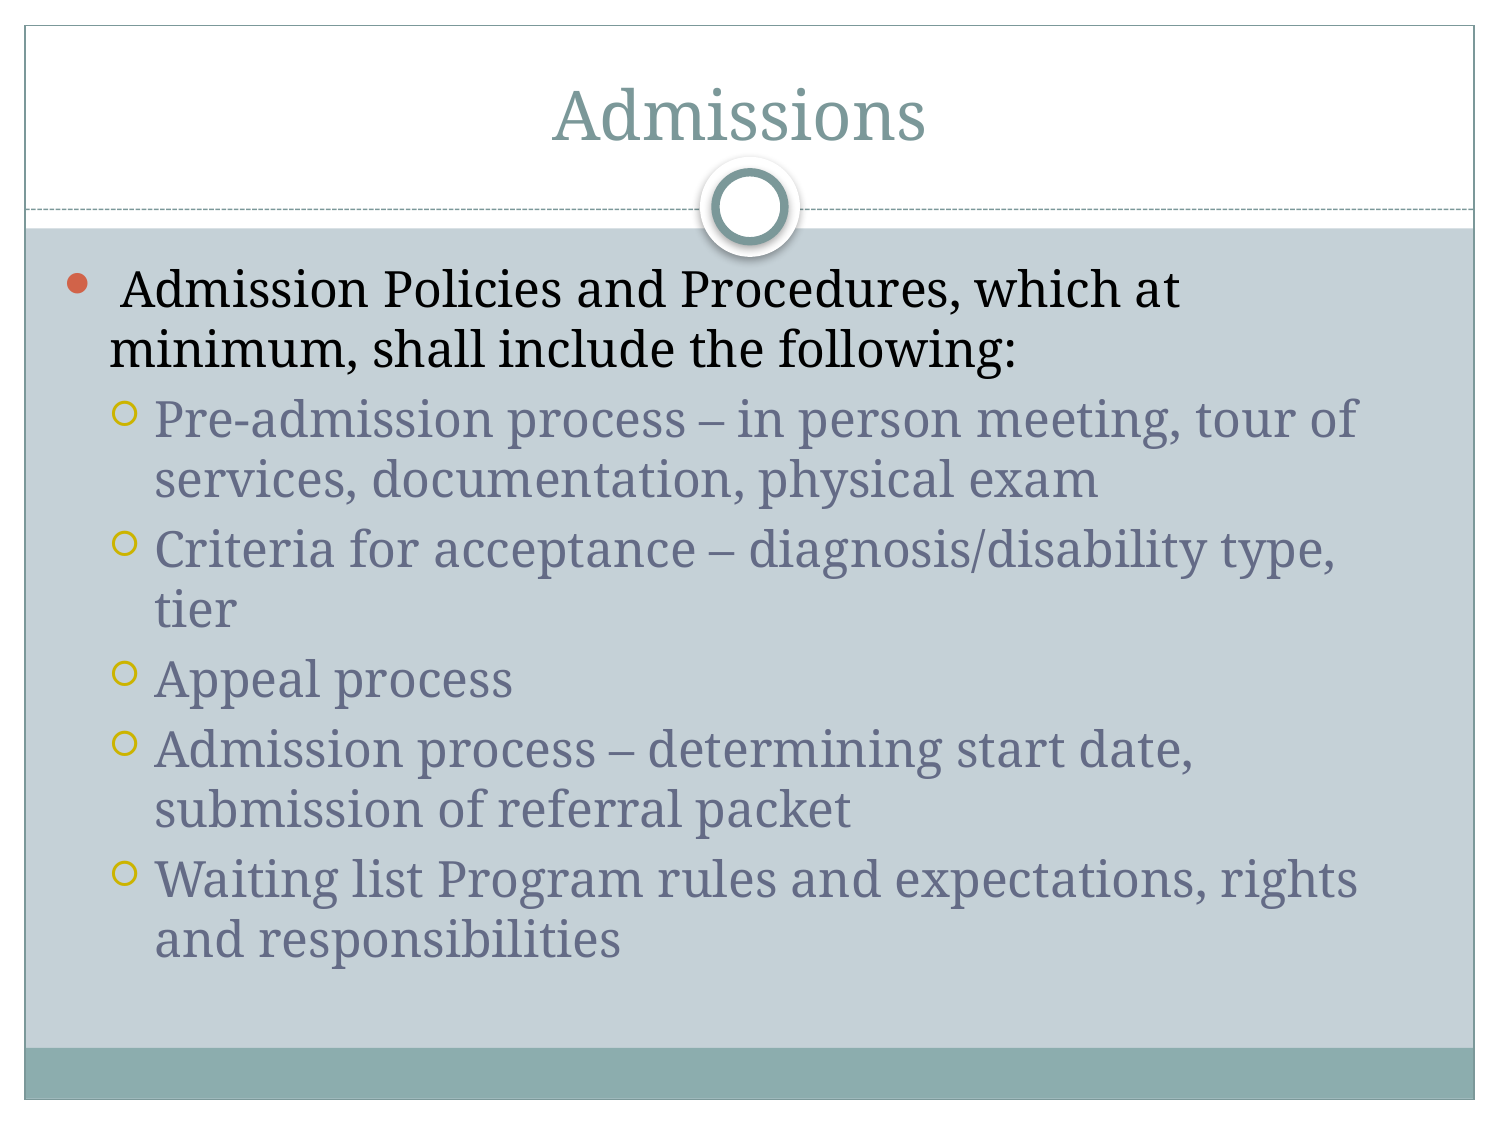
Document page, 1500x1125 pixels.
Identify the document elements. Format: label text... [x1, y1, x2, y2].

list Admission Policies and Procedures, which at minimum, shall include the following: Pre-admission process – in person meeting, tour of services, documentation, physical exam Criteria for acceptance – diagnosis/disability type, tier Appeal process Admission process – determining start date, submission of referral packet Waiting list Program rules and expectations, rights and responsibilities [49, 250, 1445, 1001]
title Admissions [49, 37, 1450, 162]
